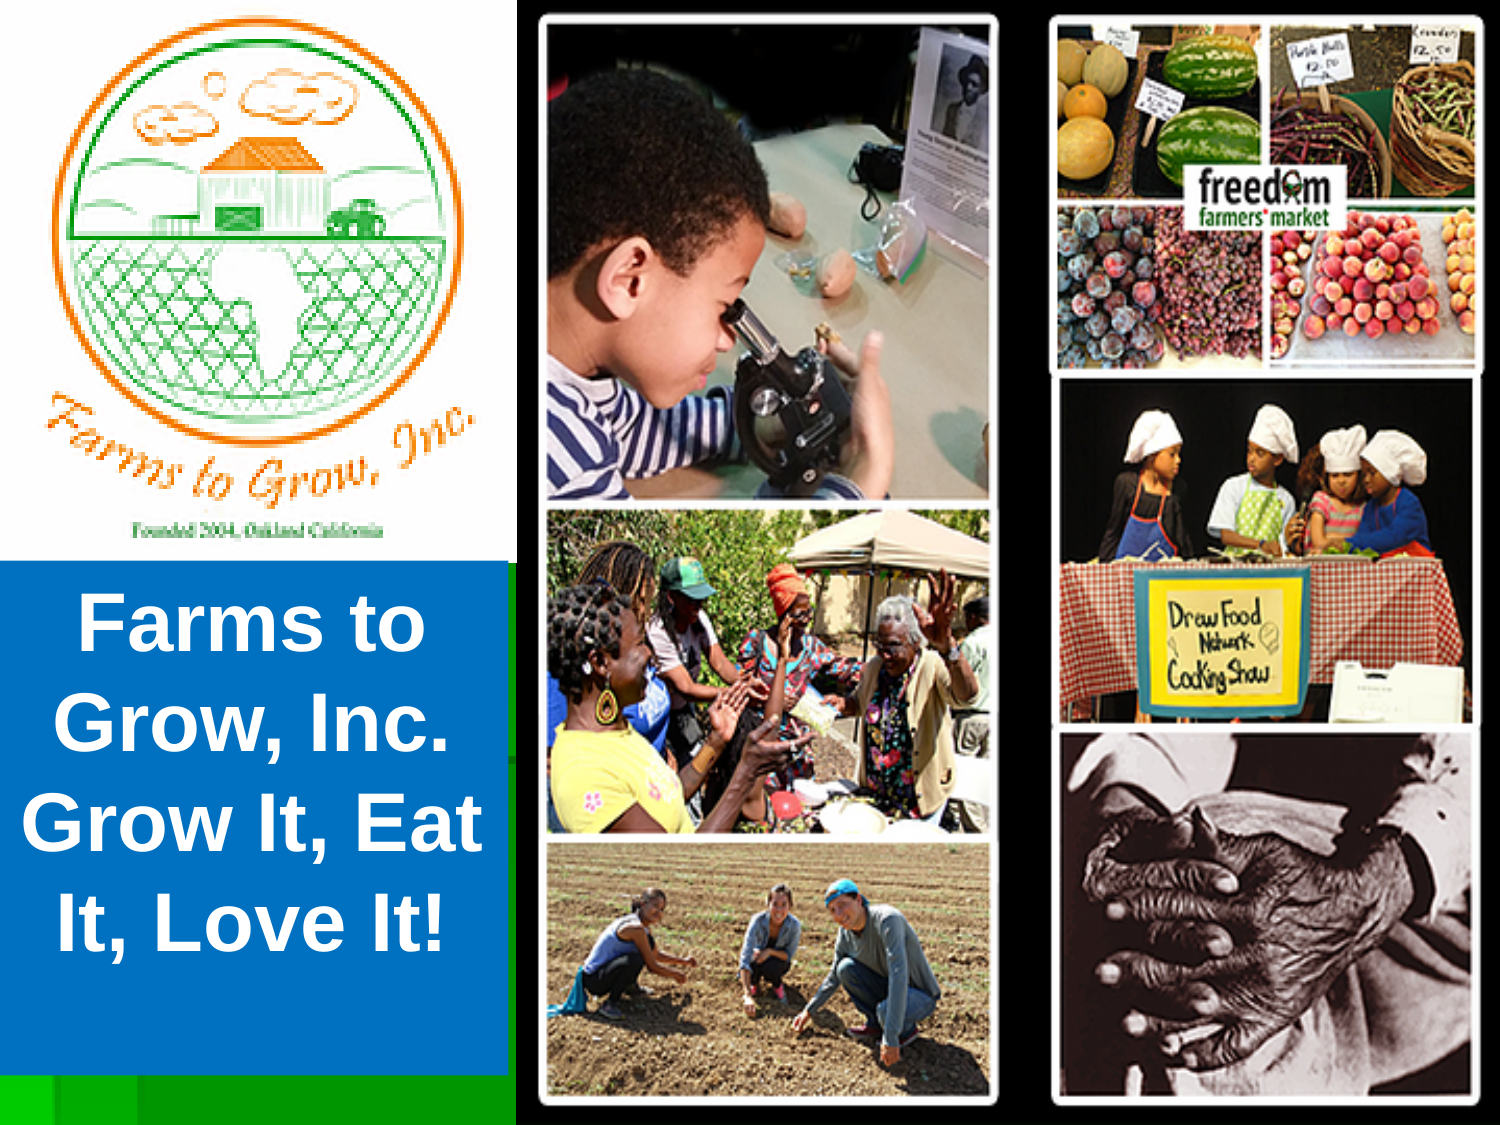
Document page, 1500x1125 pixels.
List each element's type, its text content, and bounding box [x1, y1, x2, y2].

picture [0, 0, 1500, 1125]
text_box Farms to Grow, Inc. Grow It, Eat It, Love It! [0, 571, 509, 1076]
